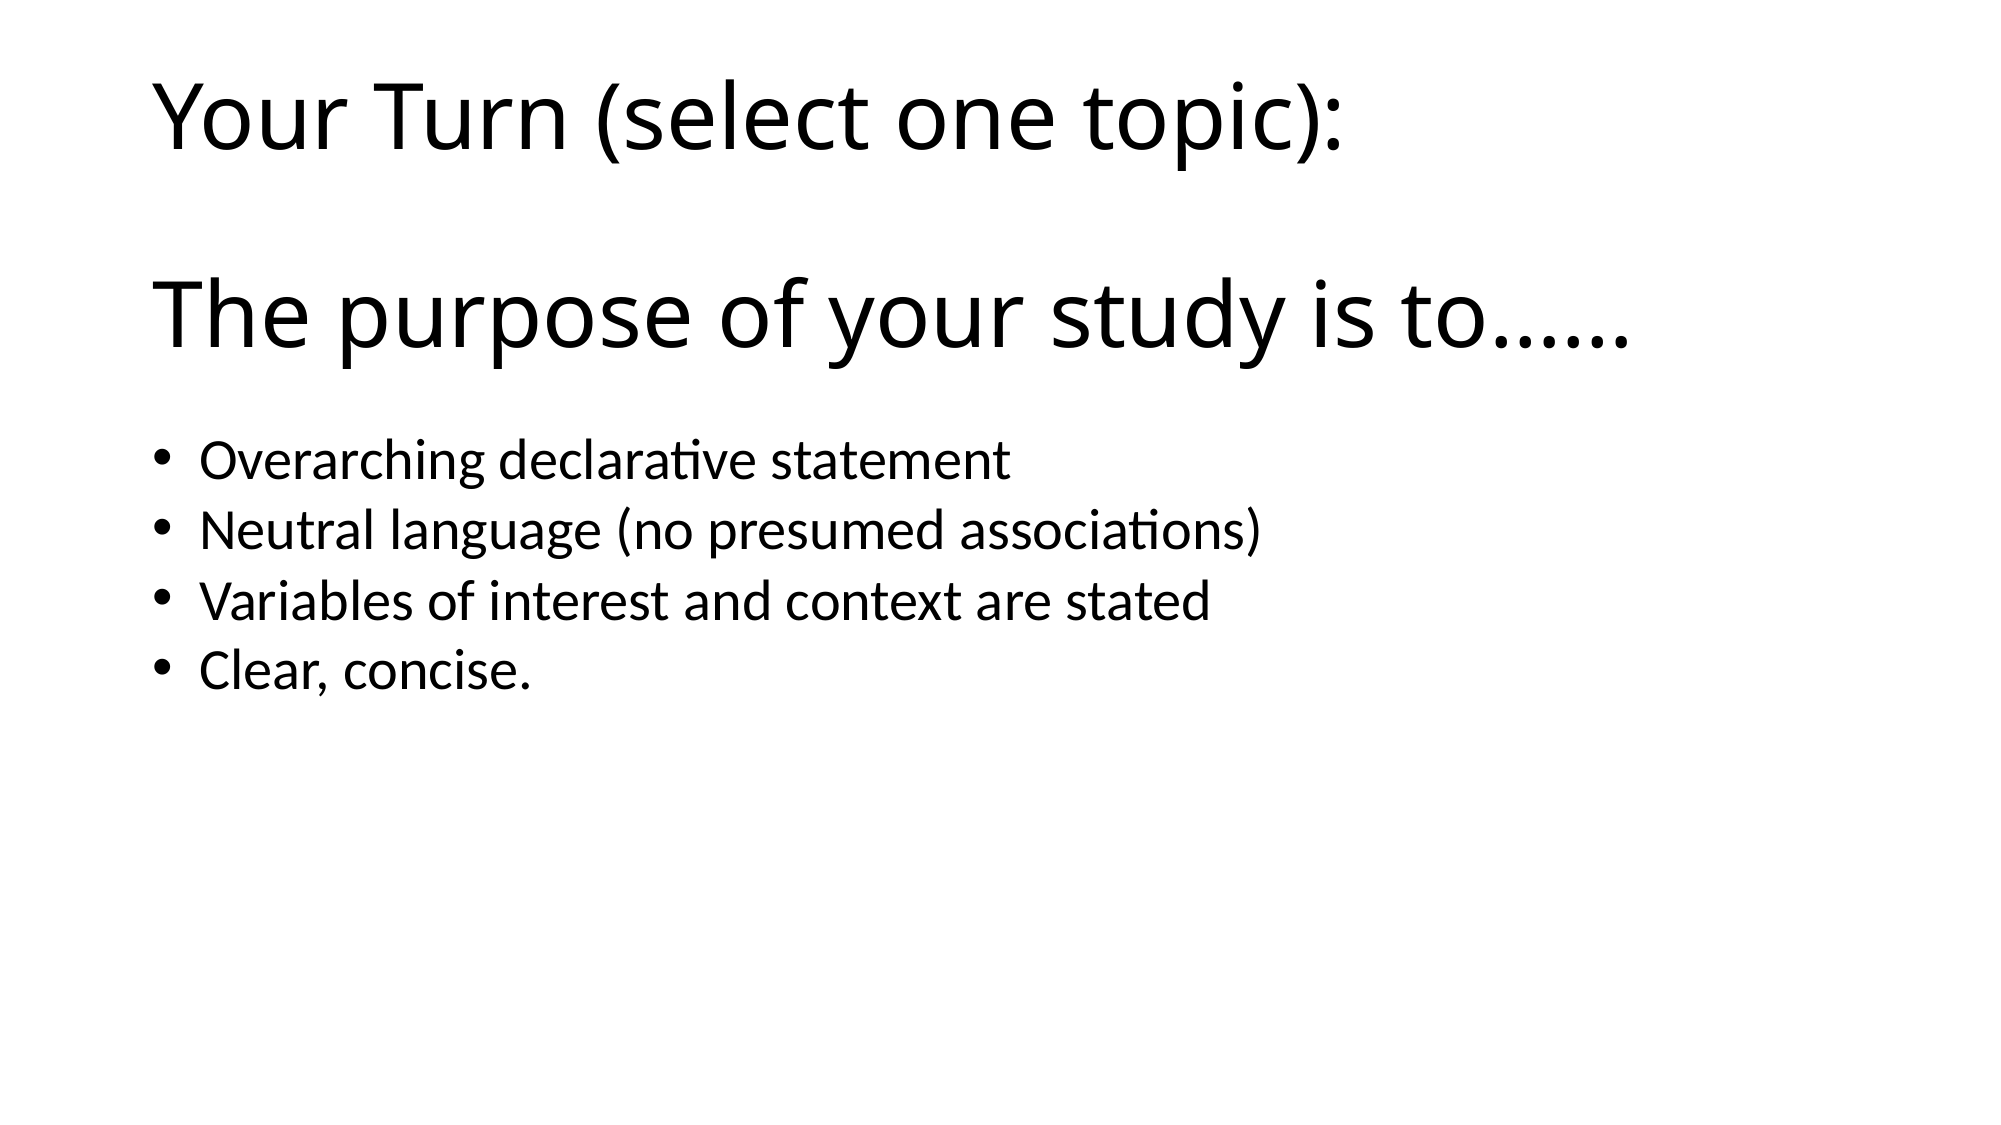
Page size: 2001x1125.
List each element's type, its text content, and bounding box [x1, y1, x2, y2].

text_box Overarching declarative statement Neutral language (no presumed associations) Variables of interest and context are stated Clear, concise. [137, 414, 1597, 779]
title Your Turn (select one topic): The purpose of your study is to…… [137, 59, 1863, 379]
